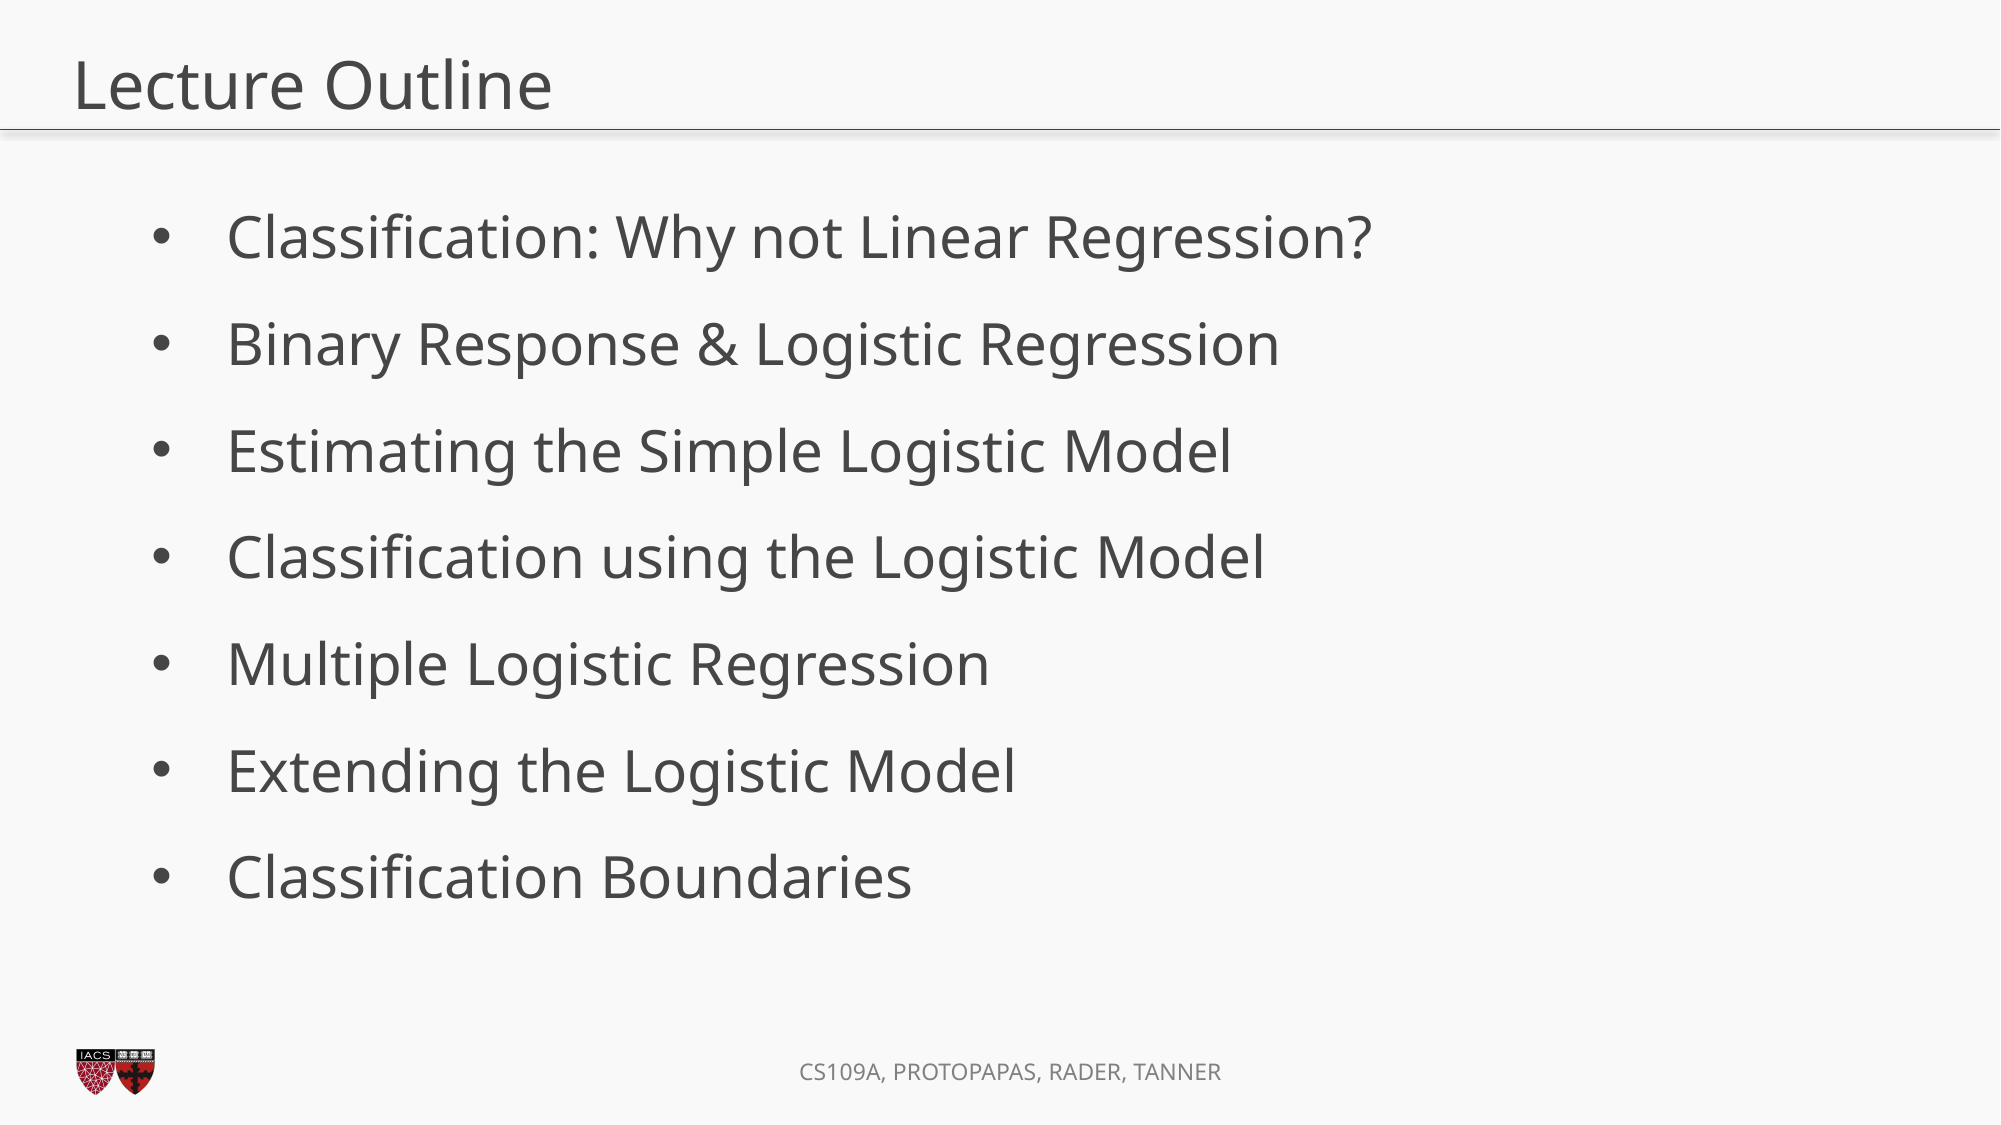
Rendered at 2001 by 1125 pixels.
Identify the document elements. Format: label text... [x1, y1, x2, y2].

title Lecture Outline [57, 35, 1943, 162]
picture [75, 1049, 155, 1095]
list Classification: Why not Linear Regression? Binary Response & Logistic Regression Estimating the Simple Logistic Model Classification using the Logistic Model Multiple Logistic Regression Extending the Logistic Model Classification Boundaries [136, 193, 1831, 540]
